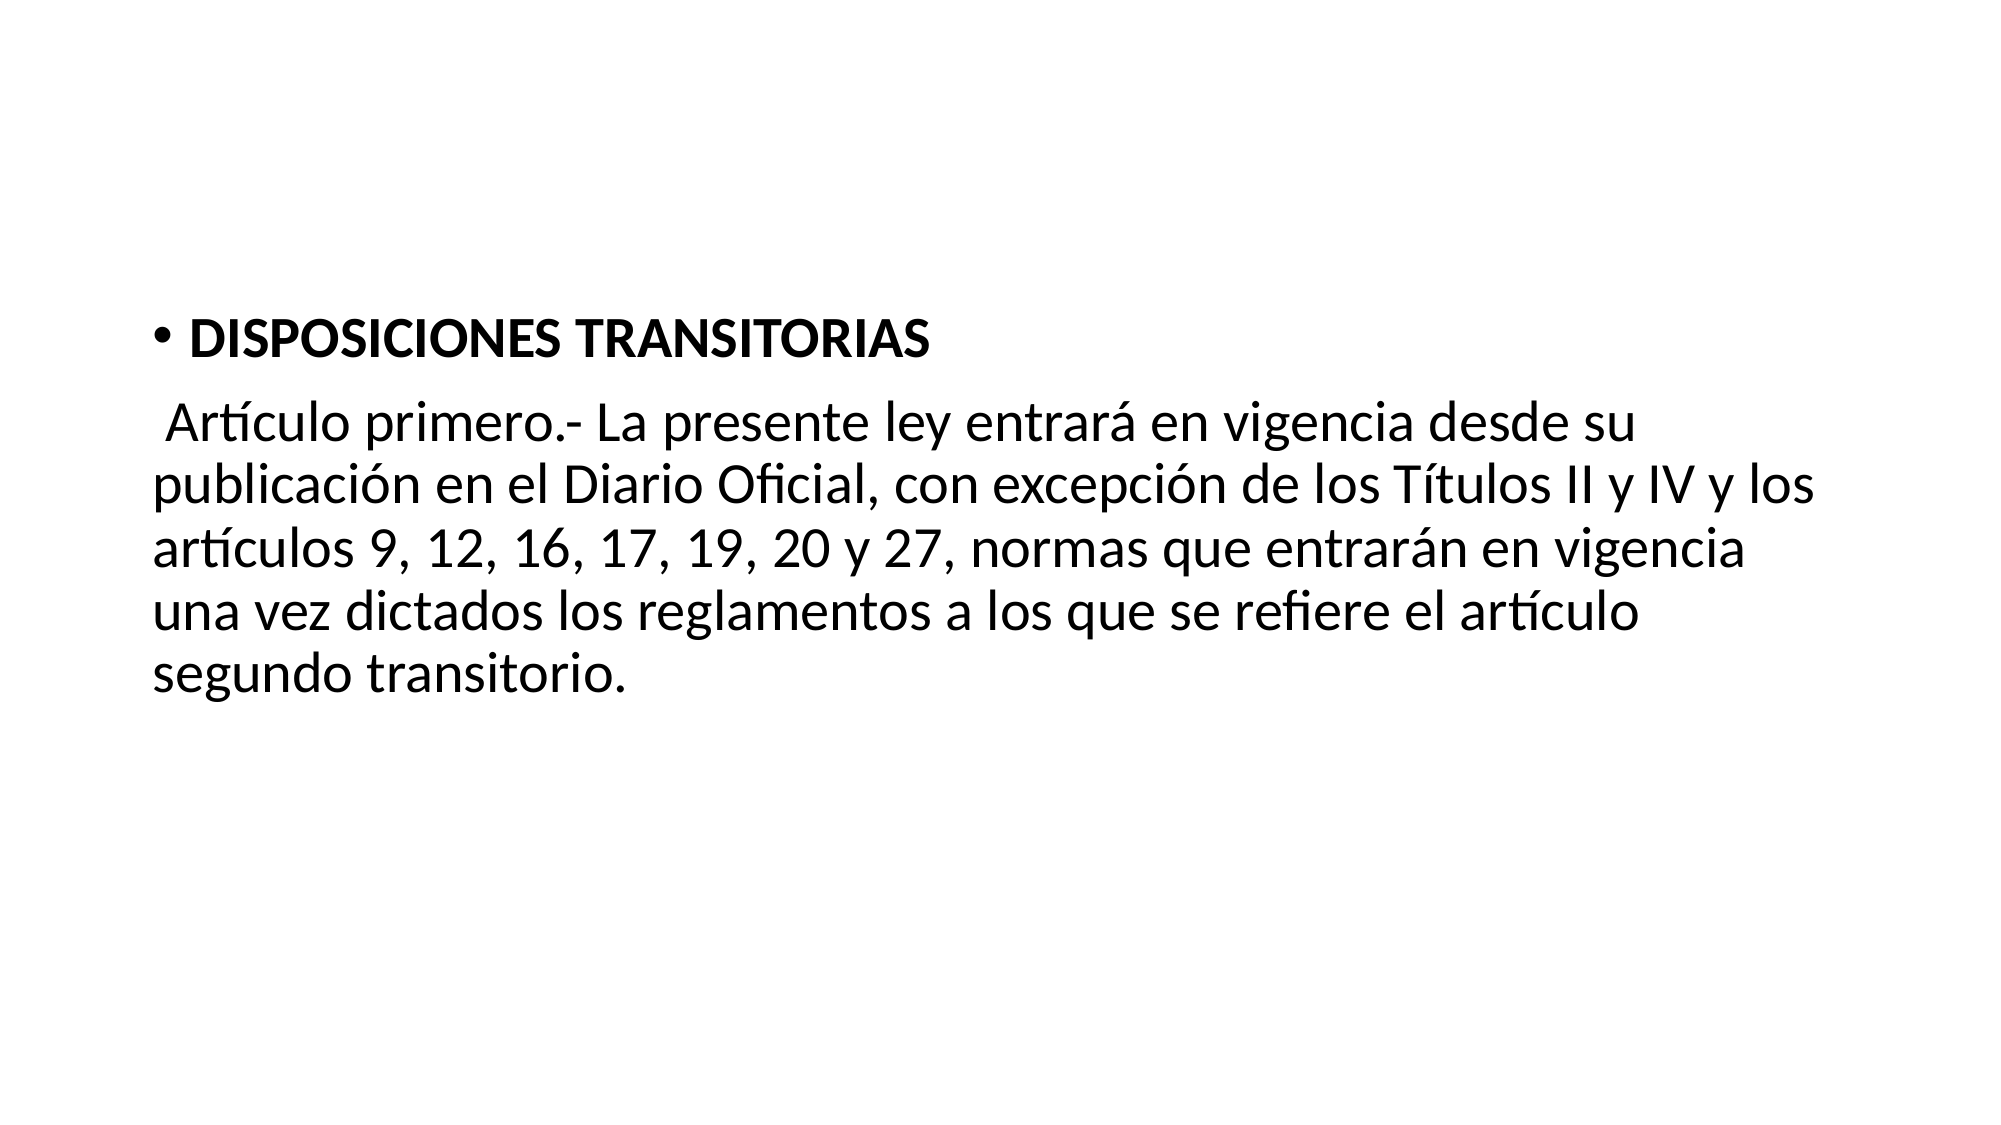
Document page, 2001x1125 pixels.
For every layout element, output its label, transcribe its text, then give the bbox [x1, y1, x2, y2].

list DISPOSICIONES TRANSITORIAS Artículo primero.- La presente ley entrará en vigencia desde su publicación en el Diario Oficial, con excepción de los Títulos II y IV y los artículos 9, 12, 16, 17, 19, 20 y 27, normas que entrarán en vigencia una vez dictados los reglamentos a los que se refiere el artículo segundo transitorio. [137, 299, 1863, 1014]
